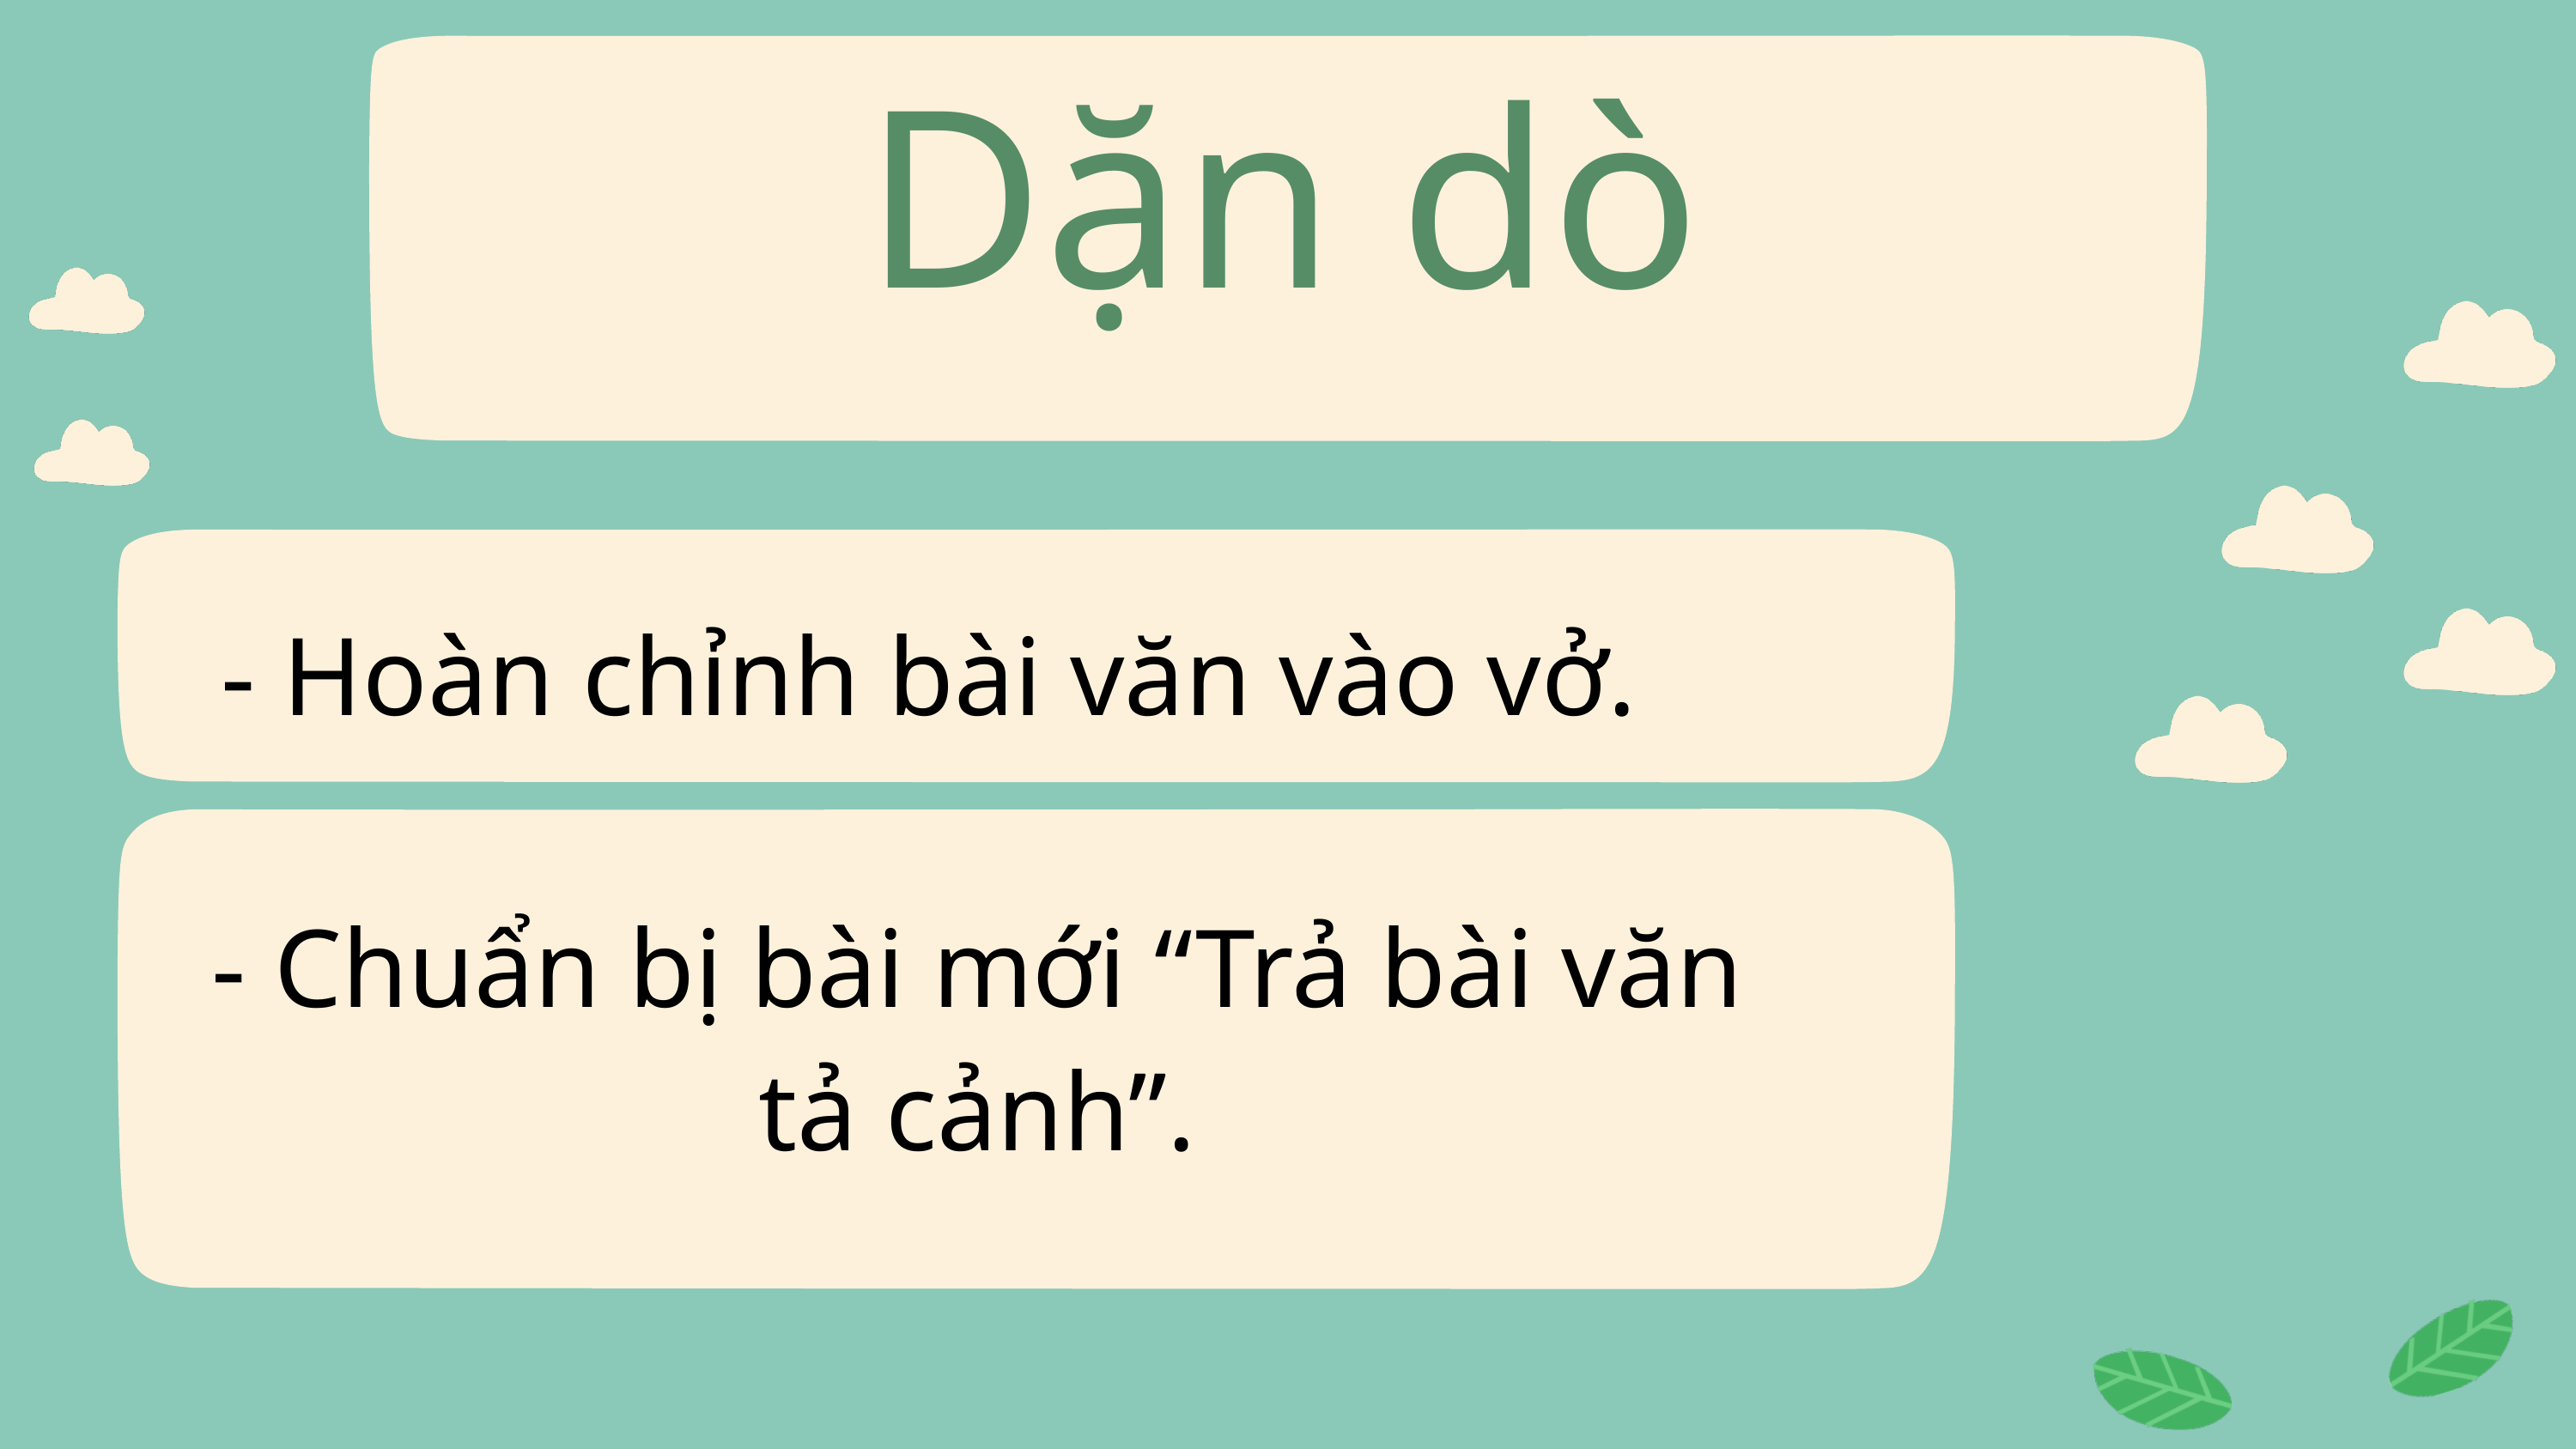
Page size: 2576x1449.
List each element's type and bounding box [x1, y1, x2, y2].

picture [32, 419, 151, 487]
text_box [117, 529, 1956, 783]
text_box [117, 808, 1956, 1289]
picture [2219, 485, 2374, 573]
picture [2132, 694, 2287, 783]
picture [27, 267, 145, 334]
picture [2374, 1289, 2529, 1407]
picture [2401, 608, 2556, 696]
picture [2401, 300, 2556, 388]
picture [2093, 1348, 2232, 1430]
text_box [368, 34, 2208, 442]
